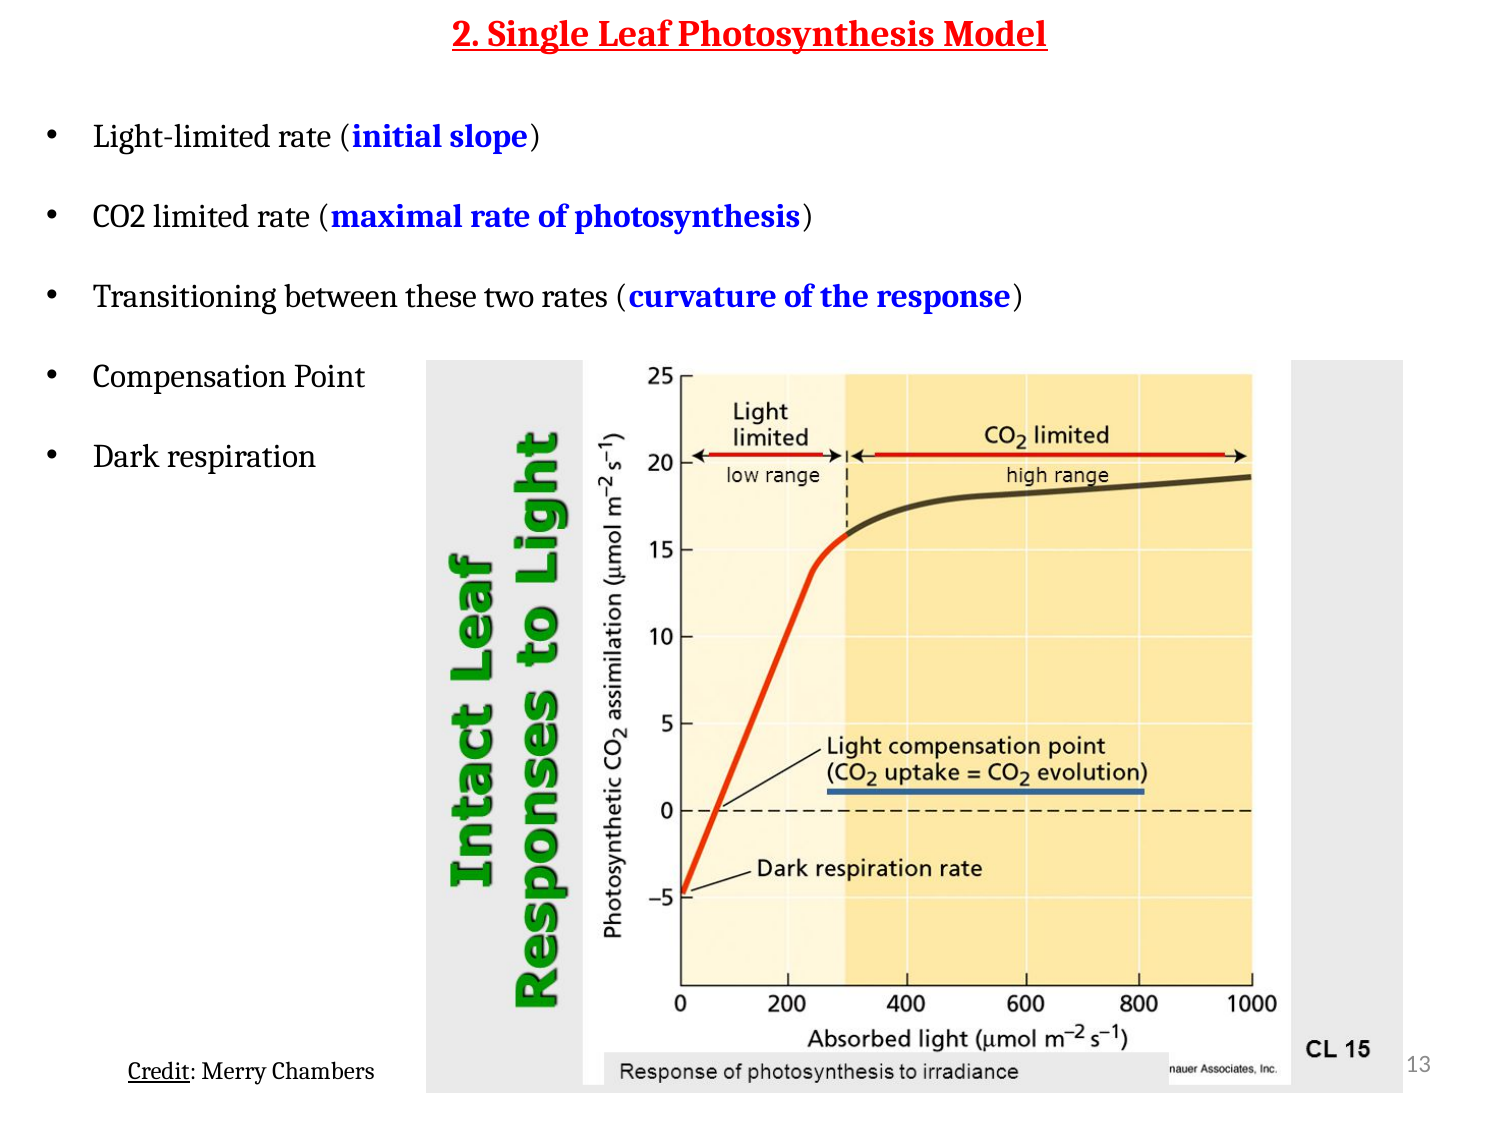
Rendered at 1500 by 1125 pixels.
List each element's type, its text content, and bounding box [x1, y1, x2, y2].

slide_number 13 [1407, 1032, 1447, 1093]
text_box 2. Single Leaf Photosynthesis Model [437, 1, 1063, 61]
text_box Light-limited rate (initial slope) CO2 limited rate (maximal rate of photosynthesis) Transitioning between these two rates (curvature of the response) Compensation Point Dark respiration [31, 61, 1469, 482]
text_box Credit: Merry Chambers [113, 1047, 390, 1092]
picture [426, 360, 1403, 1093]
